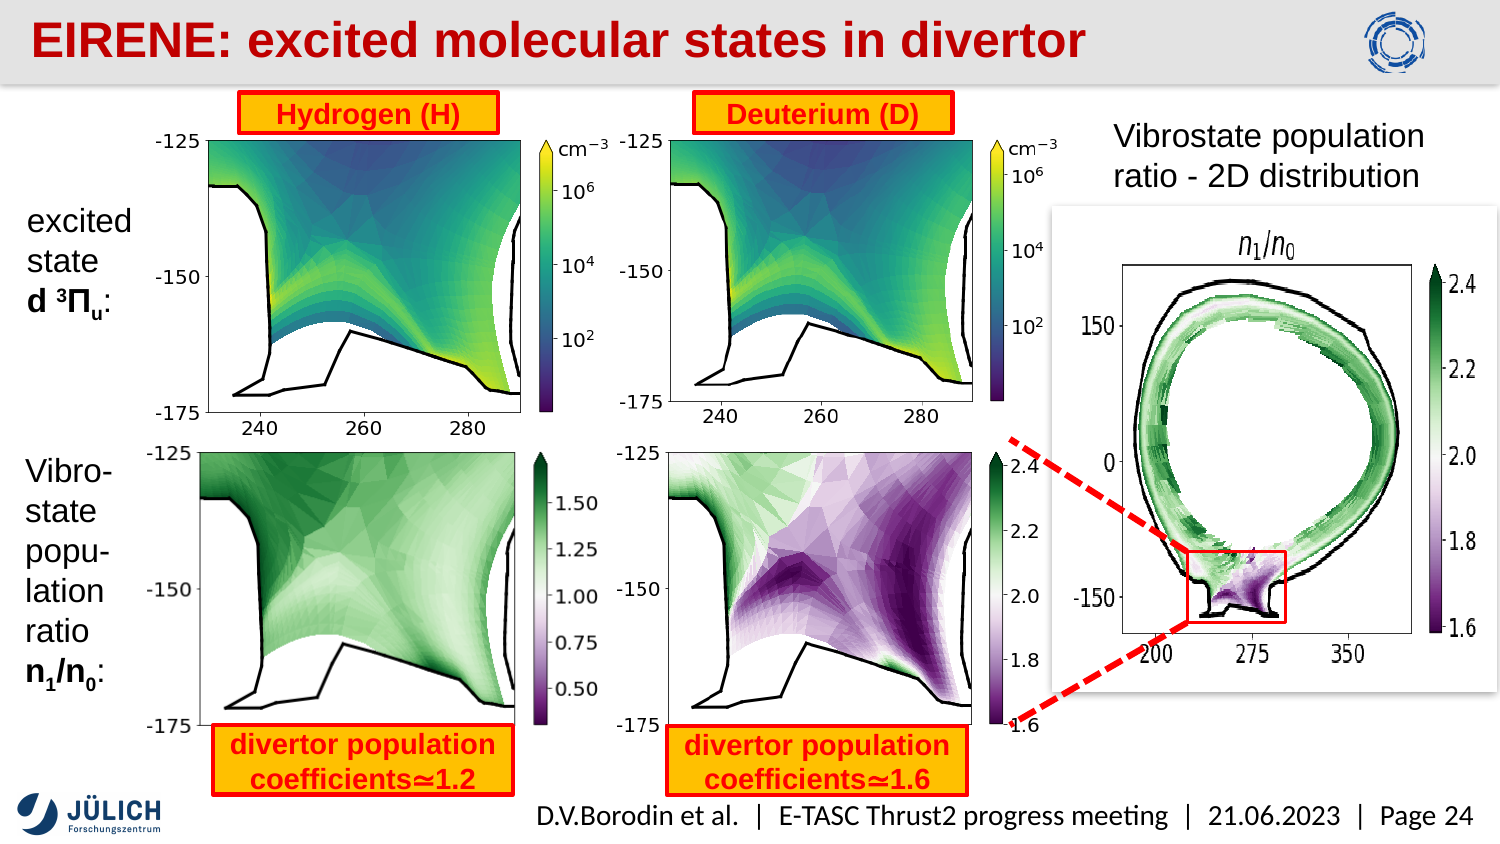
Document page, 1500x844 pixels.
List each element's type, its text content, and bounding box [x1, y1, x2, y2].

text_box Deuterium (D) [693, 92, 953, 124]
text_box EIRENE: excited molecular states in divertor [15, 9, 1286, 66]
text_box divertor population coefficients≃1.2 [212, 766, 513, 795]
text_box divertor population coefficients≃1.6 [667, 766, 968, 796]
text_box Vibrostate population ratio - 2D distribution [1098, 107, 1459, 202]
picture [17, 792, 161, 836]
picture [139, 126, 1063, 758]
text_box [1009, 438, 1188, 552]
picture [1066, 220, 1483, 678]
text_box Vibro- state popu-lation ratio n1/n0: [10, 442, 135, 703]
text_box Hydrogen (H) [239, 92, 498, 125]
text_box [1009, 622, 1188, 726]
text_box excited state d 3Πu: [12, 192, 142, 333]
